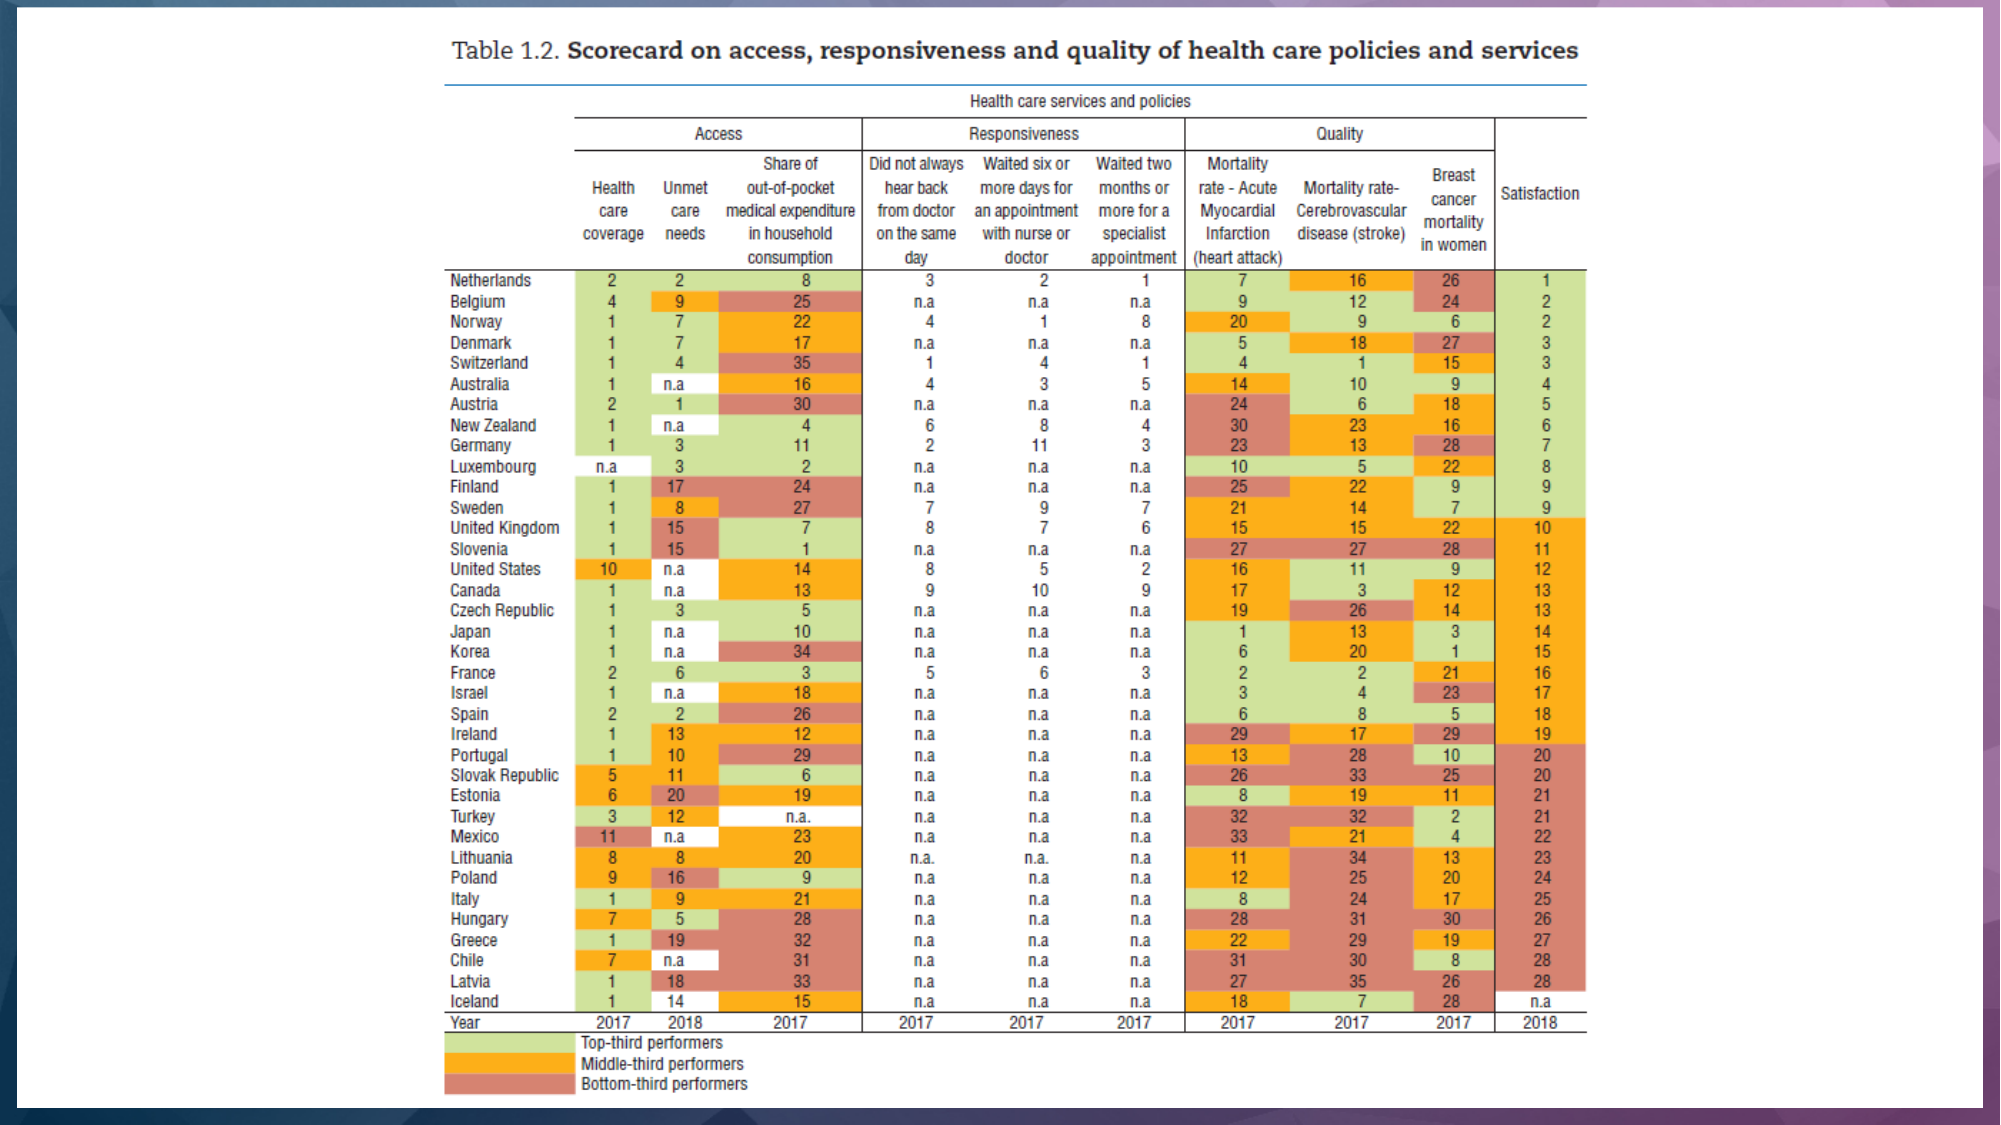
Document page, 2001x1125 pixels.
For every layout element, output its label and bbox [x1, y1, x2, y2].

picture [429, 22, 1599, 1098]
text_box [0, 0, 2000, 1125]
